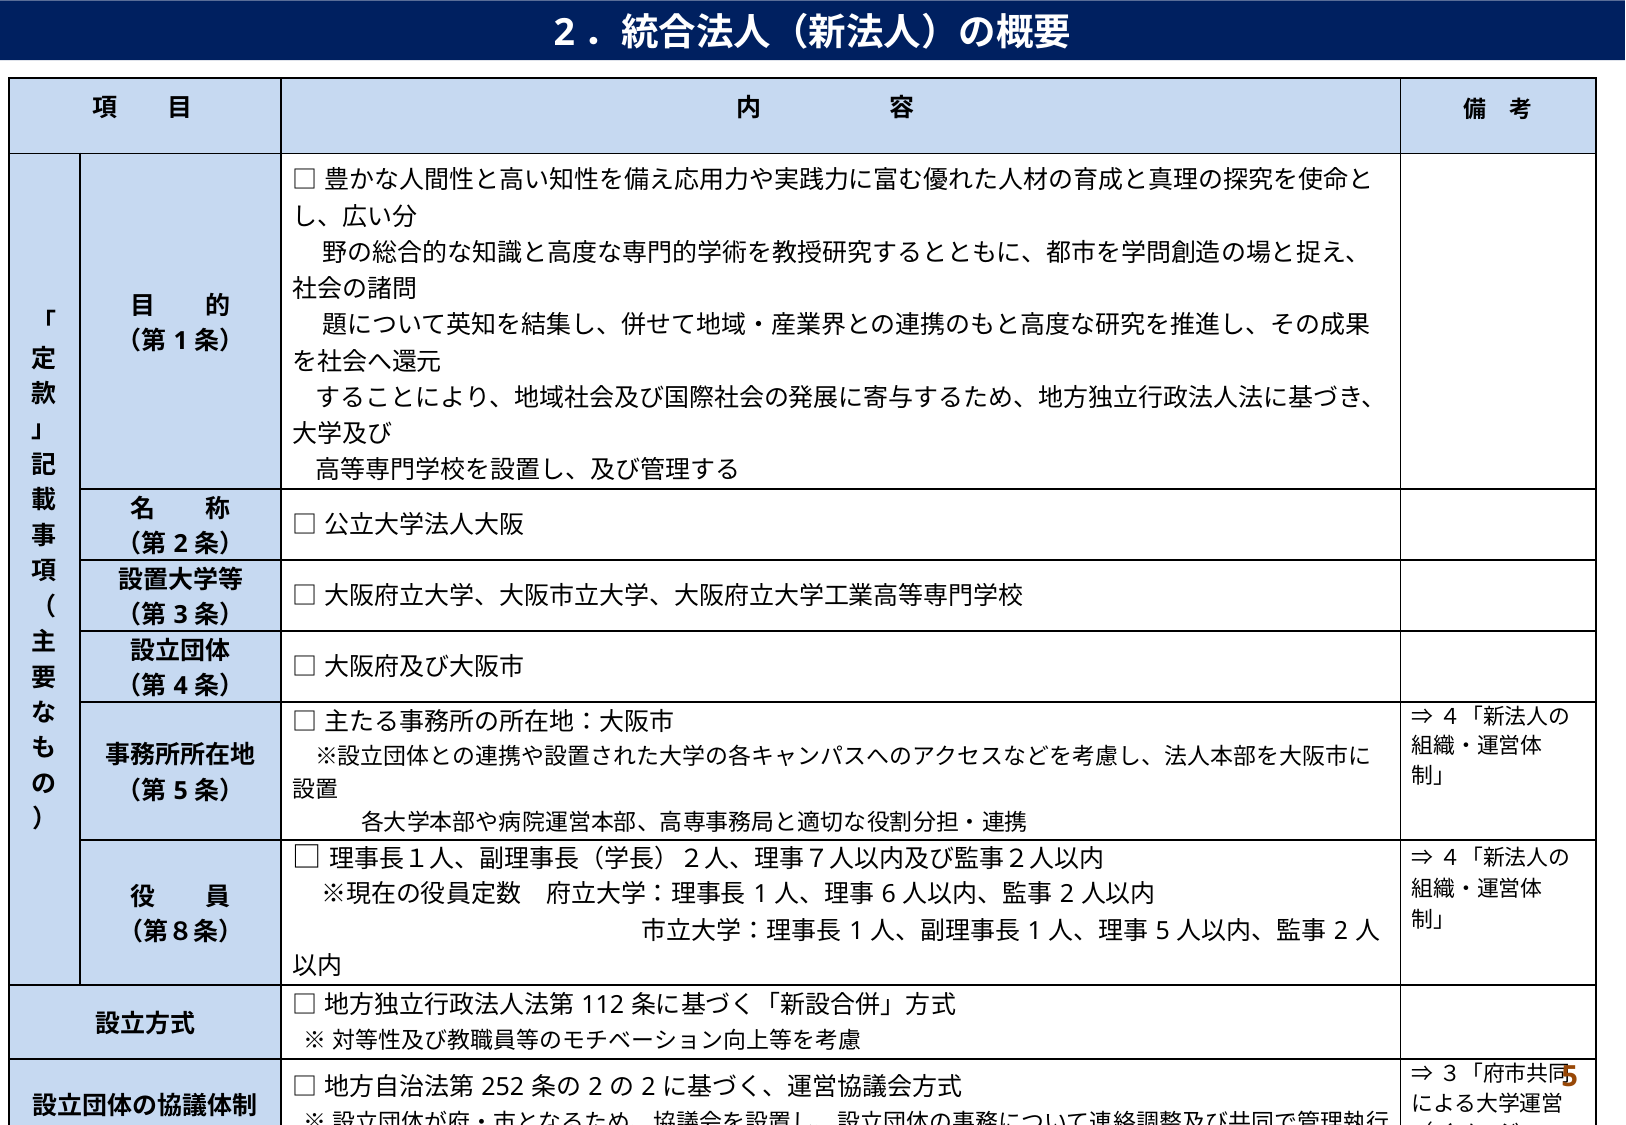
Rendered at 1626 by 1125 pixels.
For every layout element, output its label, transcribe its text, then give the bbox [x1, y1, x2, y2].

table_cell 目 的 （第1条） [81, 154, 280, 488]
table_cell 設立団体 （第4条） [81, 632, 280, 701]
table_cell 事務所所在地（第5条） [81, 703, 280, 839]
table_cell [1401, 632, 1595, 701]
table_cell 設置大学等 （第3条） [81, 561, 280, 630]
text_box 2．統合法人（新法人）の概要 [0, 0, 1625, 61]
table_cell [1401, 561, 1595, 630]
table_header 備 考 [1401, 79, 1595, 153]
table_cell ⇒３「府市共同による大学運営（イメージ」 [1401, 1060, 1595, 1125]
table_cell □理事長１人、副理事長（学長）２人、理事７人以内及び監事２人以内 ※現在の役員定数 府立大学：理事長1人、理事6人以内、監事2人以内 市立大学：理事長1人、副理事長1人、理事5人以内、監事2人以内 [282, 841, 1400, 984]
table_cell □公立大学法人大阪 [282, 490, 1400, 559]
table_cell □大阪府及び大阪市 [282, 632, 1400, 701]
table_cell □豊かな人間性と高い知性を備え応用力や実践力に富む優れた人材の育成と真理の探究を使命とし、広い分 野の総合的な知識と高度な専門的学術を教授研究するとともに、都市を学問創造の場と捉え、社会の諸問 題について英知を結集し、併せて地域・産業界との連携のもと高度な研究を推進し、その成果を社会へ還元 することにより、地域社会及び国際社会の発展に寄与するため、地方独立行政法人法に基づき、大学及び 高等専門学校を設置し、及び管理する [282, 154, 1400, 488]
table_cell 「定款」記載事項（主要なもの） [10, 154, 79, 984]
table_cell □大阪府立大学、大阪市立大学、大阪府立大学工業高等専門学校 [282, 561, 1400, 630]
table_cell 設立方式 [10, 986, 280, 1058]
table_cell ⇒４「新法人の組織・運営体制」 [1401, 841, 1595, 984]
table_cell [1401, 490, 1595, 559]
table_cell 設立団体の協議体制 [10, 1060, 280, 1125]
table_cell ⇒４「新法人の組織・運営体制」 [1401, 703, 1595, 839]
table_cell □主たる事務所の所在地：大阪市 ※設立団体との連携や設置された大学の各キャンパスへのアクセスなどを考慮し、法人本部を大阪市に設置 各大学本部や病院運営本部、高専事務局と適切な役割分担・連携 [282, 703, 1400, 839]
table_cell □地方自治法第252条の2の2に基づく、運営協議会方式 ※設立団体が府・市となるため、協議会を設置し、設立団体の事務について連絡調整及び共同で管理執行 [282, 1060, 1400, 1125]
table_header 内 容 [282, 79, 1400, 153]
table_cell [1401, 154, 1595, 488]
table_cell 名 称 （第2条） [81, 490, 280, 559]
table_cell □地方独立行政法人法第112条に基づく「新設合併」方式 ※対等性及び教職員等のモチベーション向上等を考慮 [282, 986, 1400, 1058]
table_cell [1401, 986, 1595, 1058]
table_cell 役 員 （第８条） [81, 841, 280, 984]
slide_number 5 [1214, 1046, 1594, 1107]
table_header 項 目 [10, 79, 280, 153]
